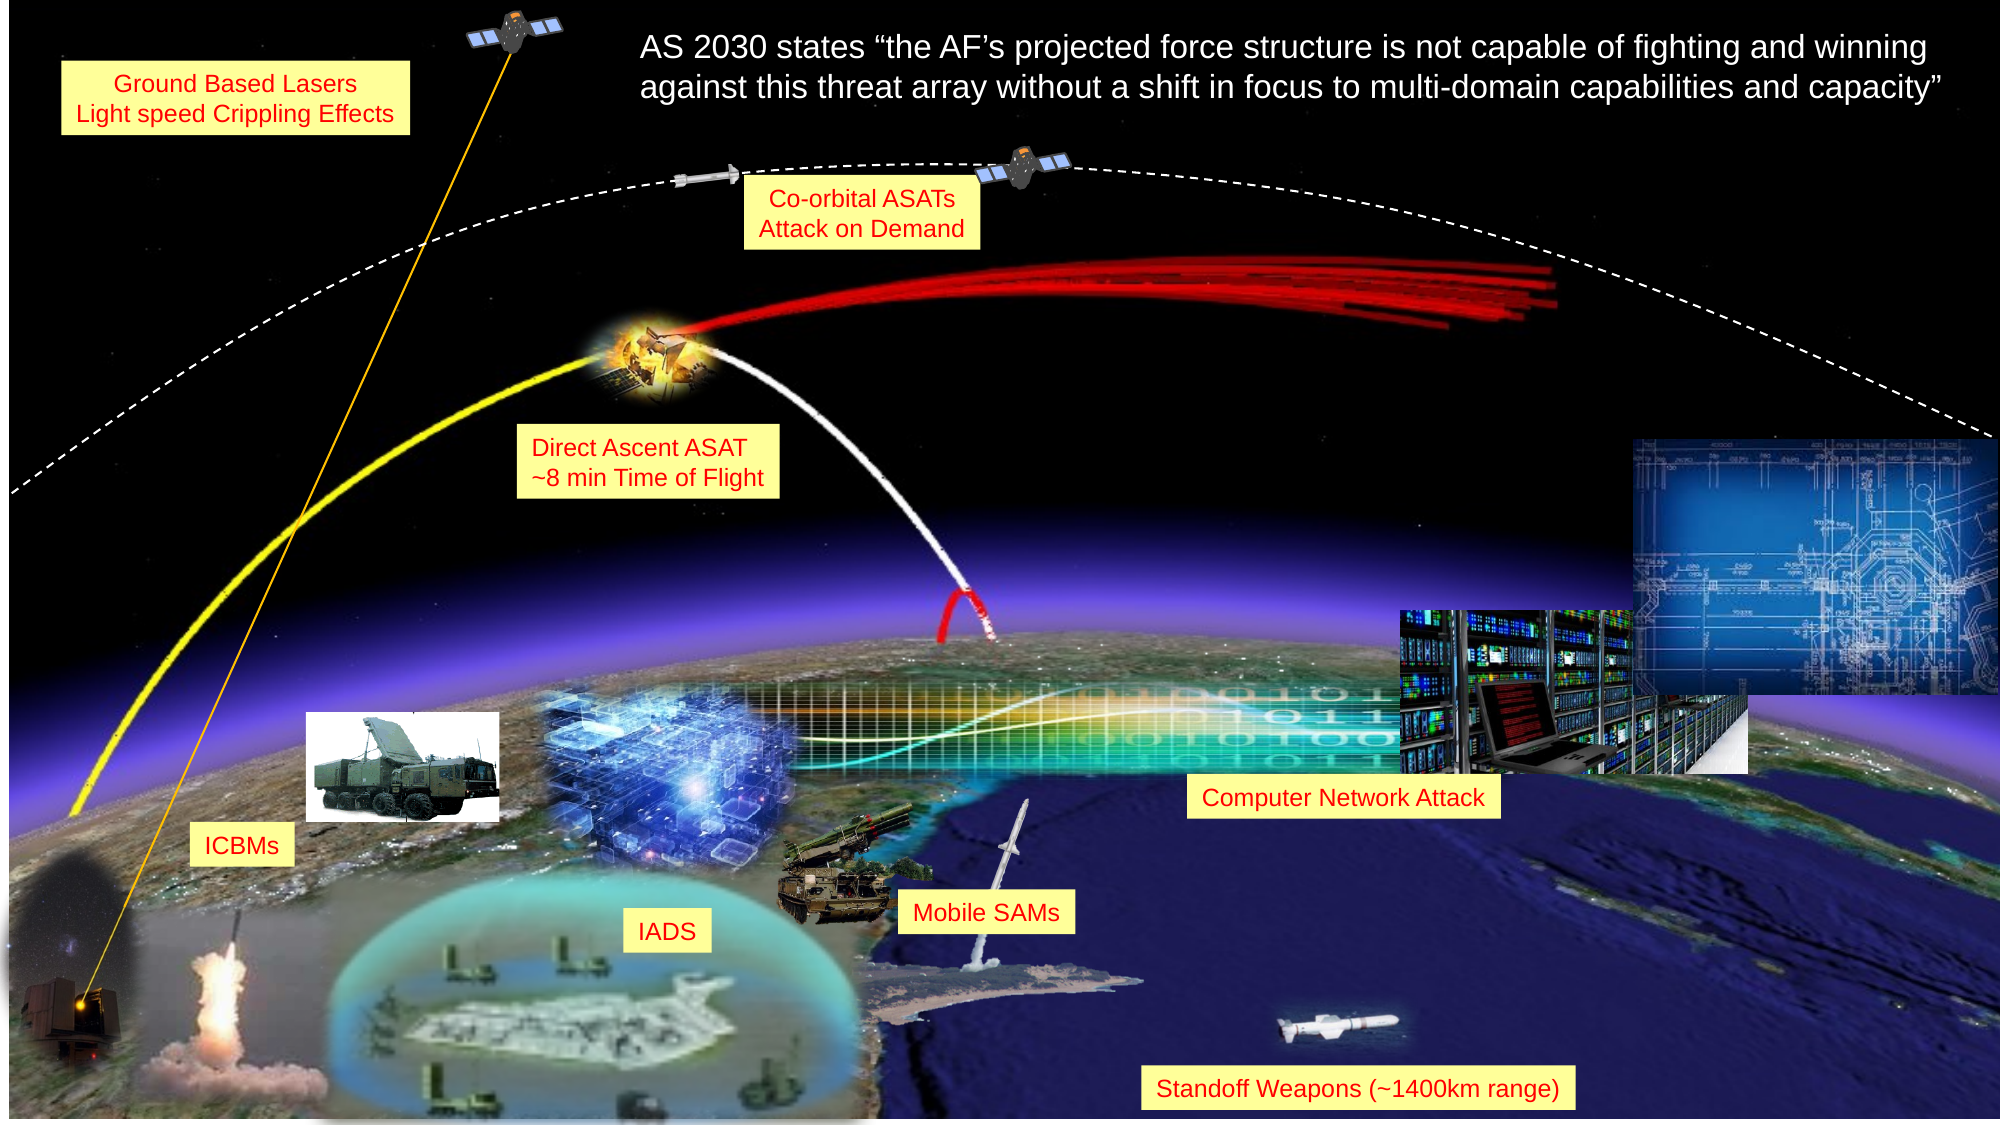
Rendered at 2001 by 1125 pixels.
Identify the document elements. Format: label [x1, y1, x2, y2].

text_box [974, 146, 1072, 190]
text_box [466, 11, 564, 54]
picture [0, 0, 2000, 1125]
text_box [123, 38, 518, 886]
